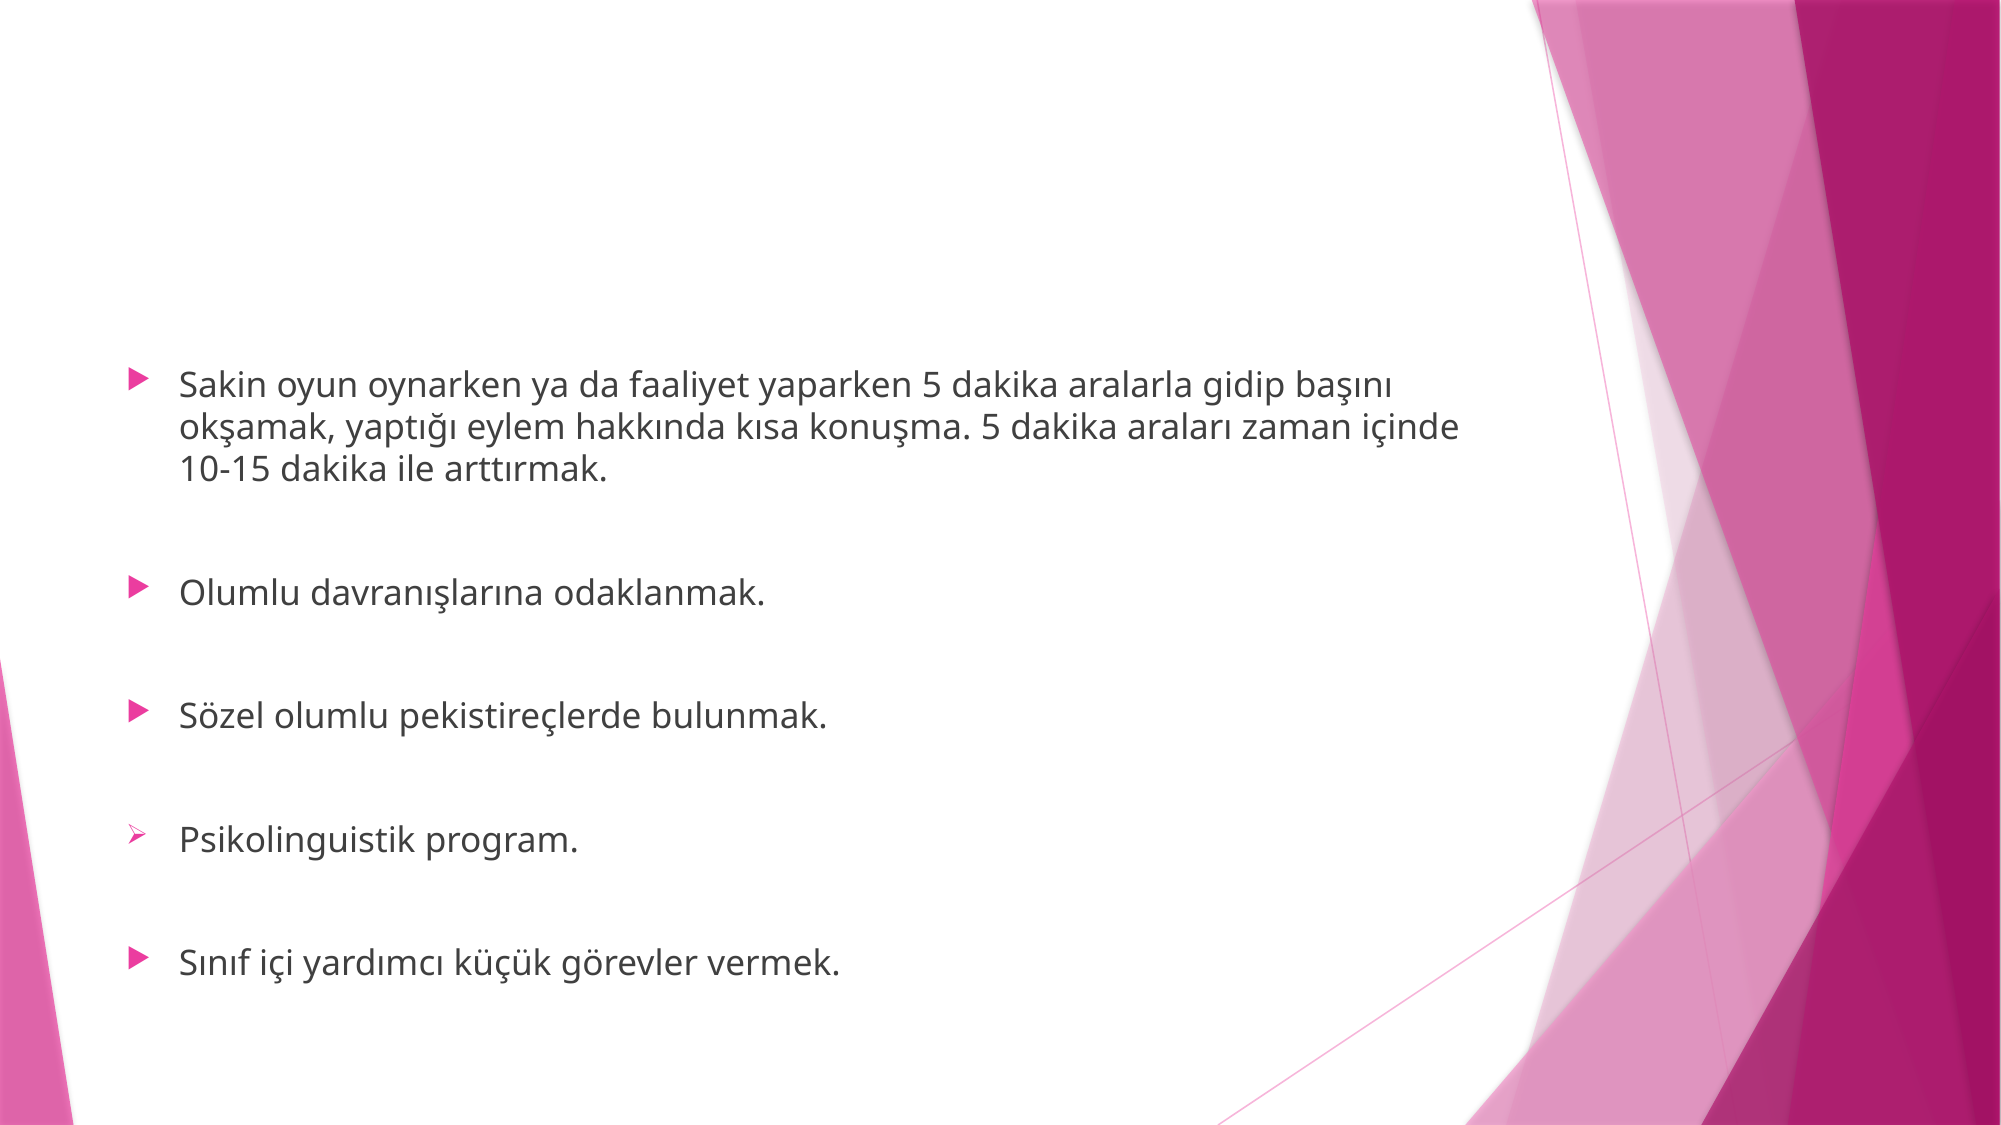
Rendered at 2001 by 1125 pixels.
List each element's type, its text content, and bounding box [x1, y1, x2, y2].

list Sakin oyun oynarken ya da faaliyet yaparken 5 dakika aralarla gidip başını okşamak, yaptığı eylem hakkında kısa konuşma. 5 dakika araları zaman içinde 10-15 dakika ile arttırmak. Olumlu davranışlarına odaklanmak. Sözel olumlu pekistireçlerde bulunmak. Psikolinguistik program. Sınıf içi yardımcı küçük görevler vermek. [111, 354, 1522, 992]
